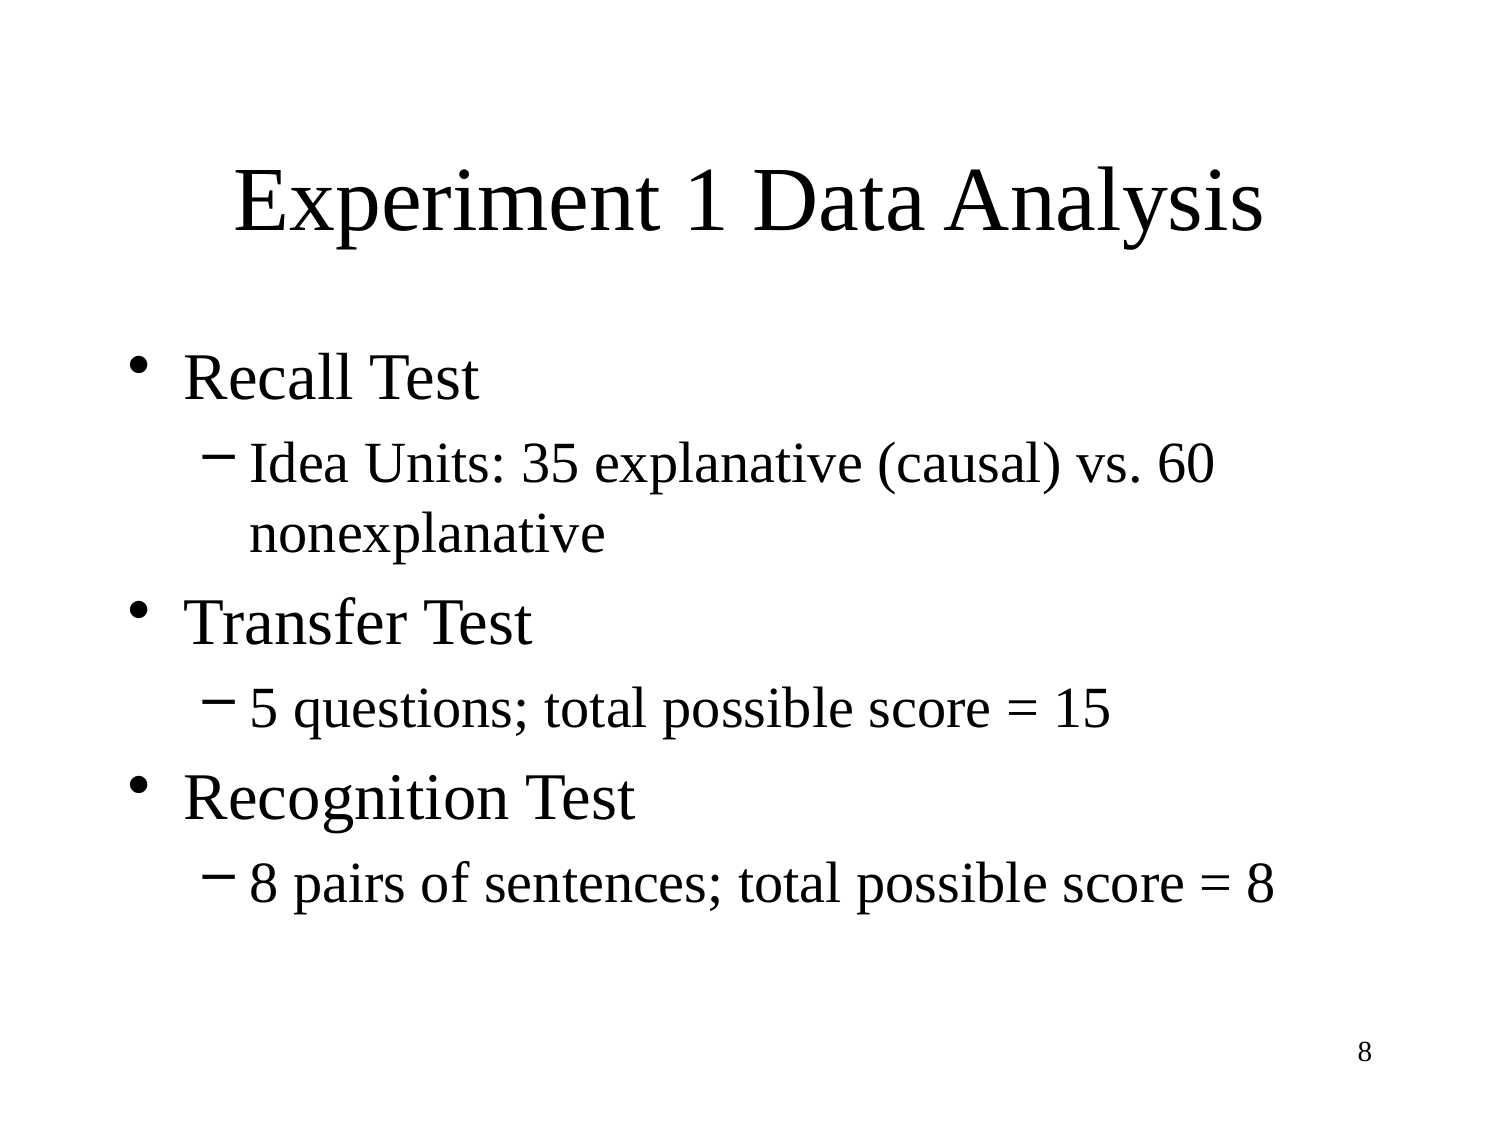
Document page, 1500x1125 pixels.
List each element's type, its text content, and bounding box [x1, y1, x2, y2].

list Recall Test Idea Units: 35 explanative (causal) vs. 60 nonexplanative Transfer Test 5 questions; total possible score = 15 Recognition Test 8 pairs of sentences; total possible score = 8 [112, 324, 1388, 1000]
title Experiment 1 Data Analysis [112, 99, 1388, 288]
slide_number 8 [1074, 1025, 1388, 1100]
